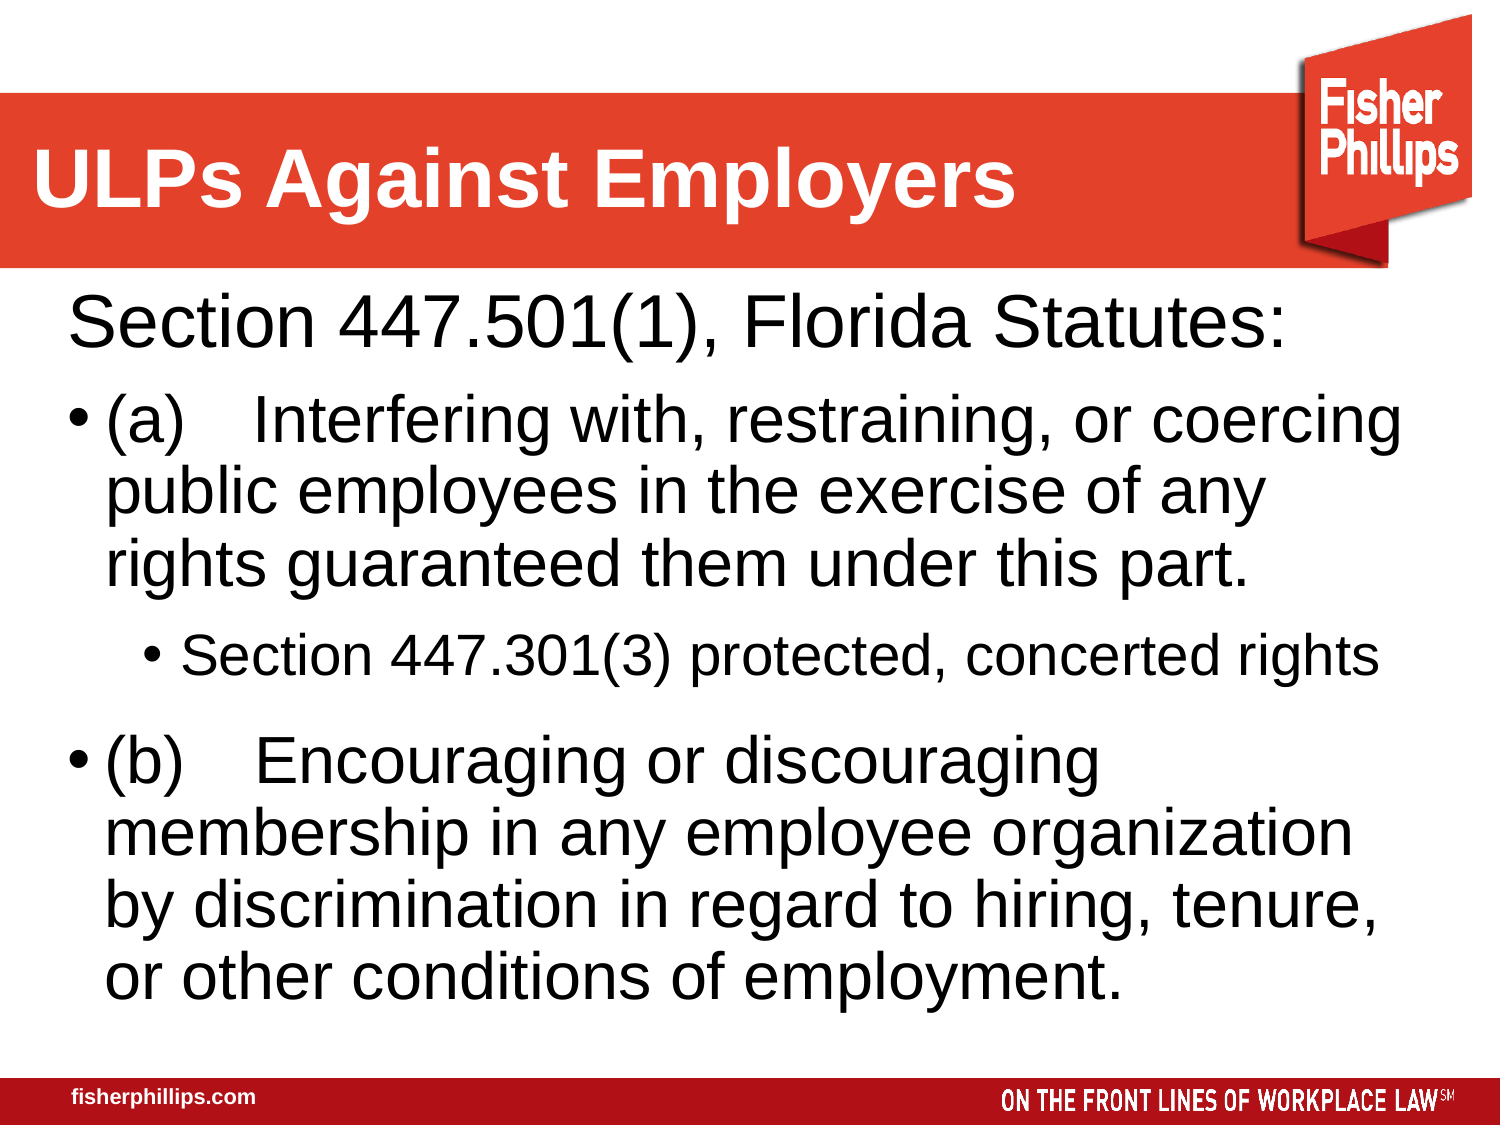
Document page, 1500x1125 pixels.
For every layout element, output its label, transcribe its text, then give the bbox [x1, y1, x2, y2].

title ULPs Against Employers [17, 110, 1483, 252]
picture [1284, 252, 1480, 269]
picture [1002, 1089, 1454, 1111]
list Section 447.501(1), Florida Statutes: (a) Interfering with, restraining, or coercing public employees in the exercise of any rights guaranteed them under this part. Section 447.301(3) protected, concerted rights (b) Encouraging or discouraging membership in any employee organization by discrimination in regard to hiring, tenure, or other conditions of employment. [52, 275, 1448, 1057]
picture [1284, 8, 1480, 110]
